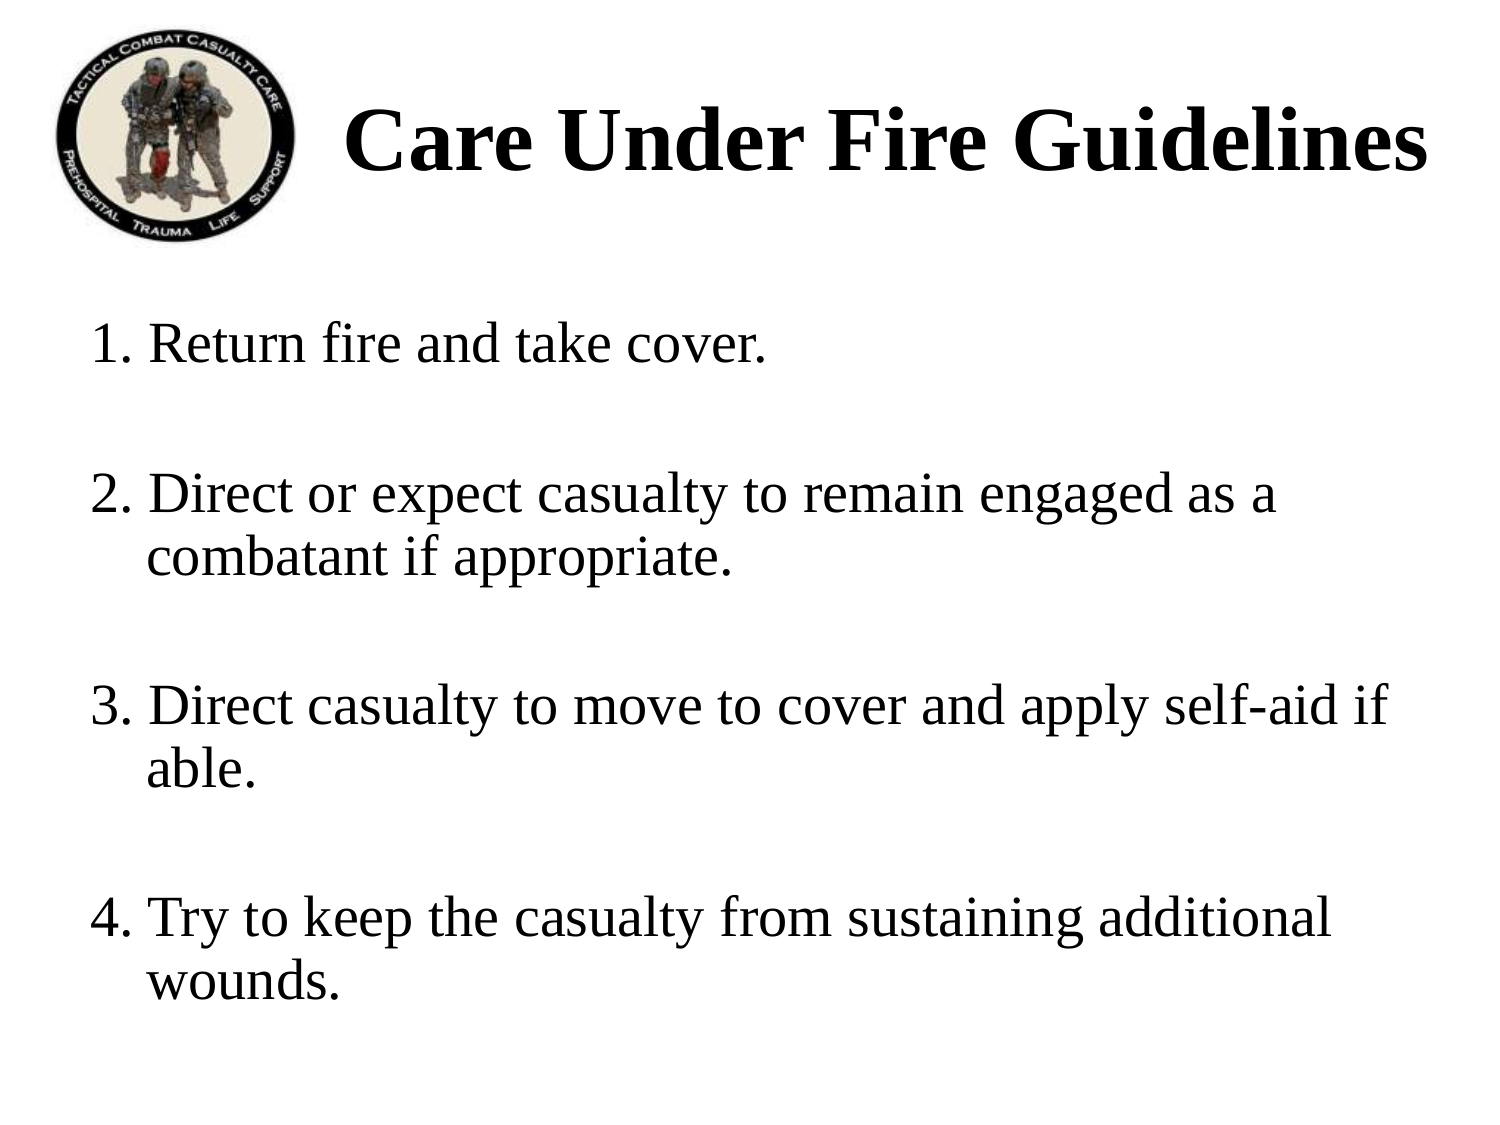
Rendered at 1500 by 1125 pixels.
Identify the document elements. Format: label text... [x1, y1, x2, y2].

picture [50, 24, 300, 248]
title Care Under Fire Guidelines [246, 39, 1500, 228]
list 1. Return fire and take cover. 2. Direct or expect casualty to remain engaged as a combatant if appropriate. 3. Direct casualty to move to cover and apply self-aid if able. 4. Try to keep the casualty from sustaining additional wounds. [75, 305, 1425, 1048]
